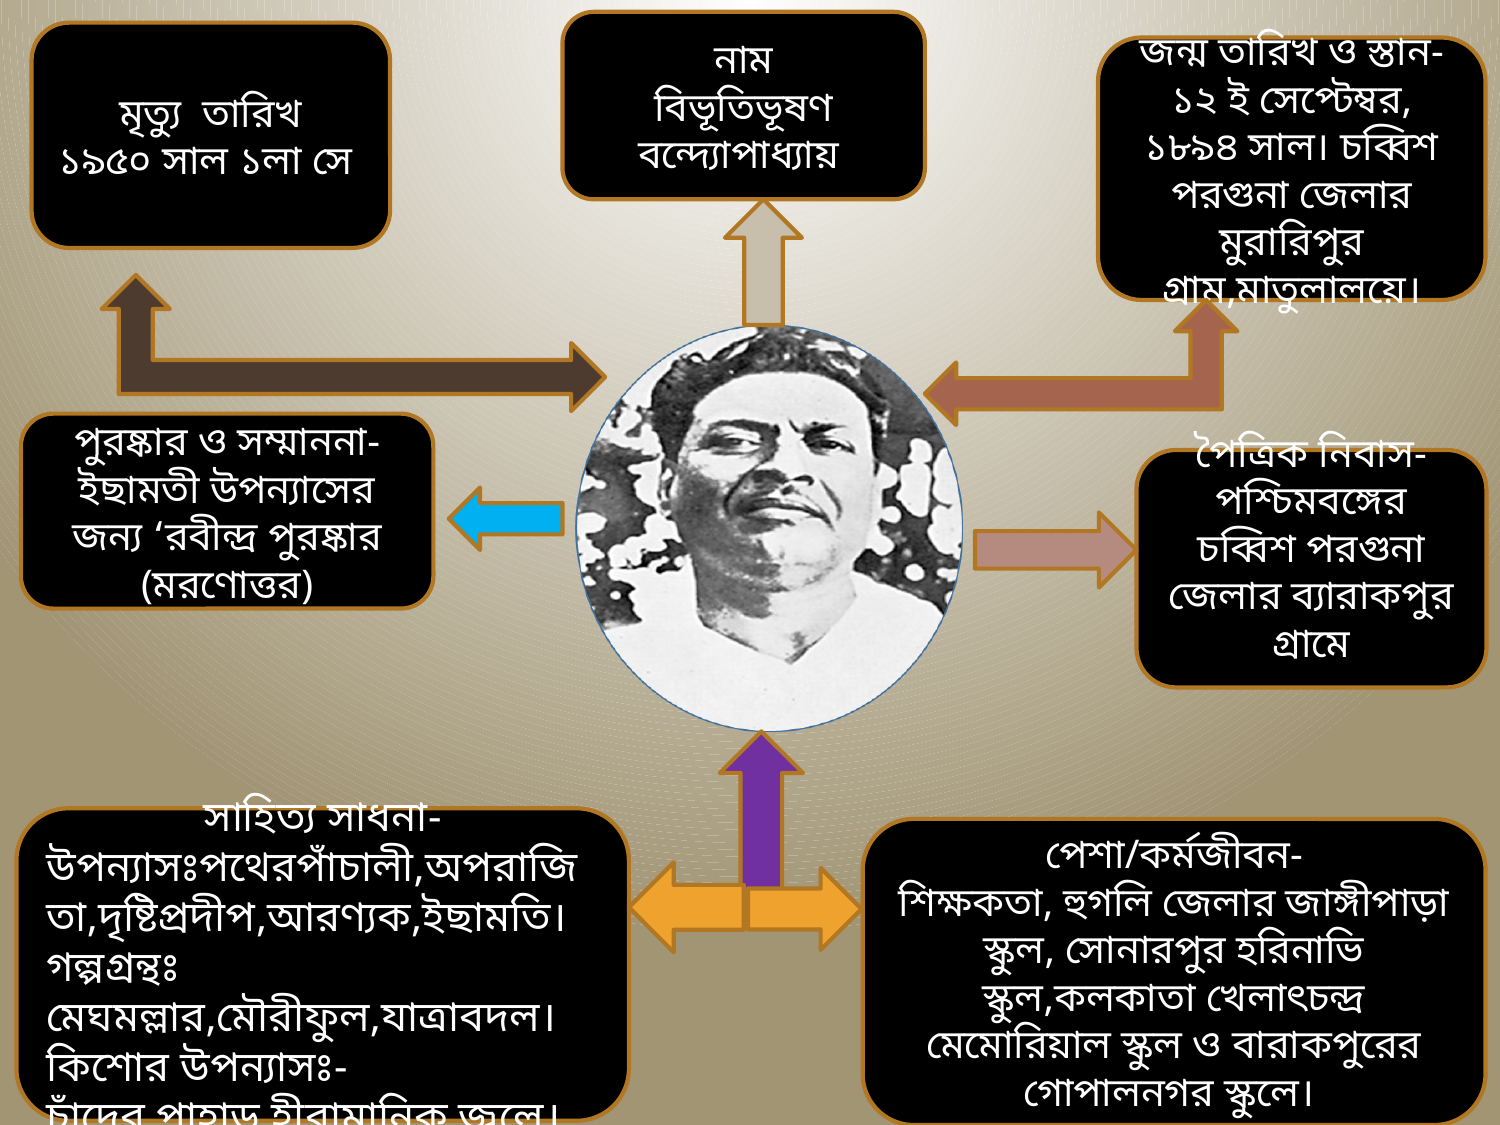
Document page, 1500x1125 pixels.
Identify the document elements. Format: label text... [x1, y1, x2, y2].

text_box [972, 297, 1240, 412]
picture [574, 324, 963, 732]
text_box পেশা/কর্মজীবন- শিক্ষকতা, হুগলি জেলার জাঙ্গীপাড়া স্কুল, সোনারপুর হরিনাভি স্কুল,কলকাতা খেলাৎচন্দ্র মেমোরিয়াল স্কুল ও বারাকপুরের গোপালনগর স্কুলে। [860, 816, 1488, 1125]
text_box পুরষ্কার ও সম্মাননা- ইছামতী উপন্যাসের জন্য ‘রবীন্দ্র পুরষ্কার (মরণোত্তর) [18, 411, 436, 611]
text_box [723, 197, 804, 322]
text_box [99, 272, 564, 397]
text_box নাম বিভূতিভূষণ বন্দ্যোপাধ্যায় [560, 9, 928, 202]
text_box সাহিত্য সাধনা- উপন্যাসঃপথেরপাঁচালী,অপরাজিতা,দৃষ্টিপ্রদীপ,আরণ্যক,ইছামতি। গল্পগ্রন্থঃ মেঘমল্লার,মৌরীফুল,যাত্রাবদল। কিশোর উপন্যাসঃ- চাঁদের পাহাড়,হীরামানিক জ্বলে। [14, 806, 632, 1123]
text_box জন্ম তারিখ ও স্তান- ১২ ই সেপ্টেম্বর, ১৮৯৪ সাল। চব্বিশ পরগুনা জেলার মুরারিপুর গ্রাম,মাতুলালয়ে। [1095, 35, 1488, 303]
text_box [446, 485, 564, 552]
text_box [626, 860, 746, 955]
text_box পৈত্রিক নিবাস- পশ্চিমবঙ্গের চব্বিশ পরগুনা জেলার ব্যারাকপুর গ্রামে [1134, 447, 1489, 690]
text_box [717, 749, 805, 886]
text_box [972, 510, 1139, 590]
text_box মৃত্যু তারিখ ১৯৫০ সাল ১লা সে [29, 20, 393, 251]
text_box [746, 866, 864, 952]
